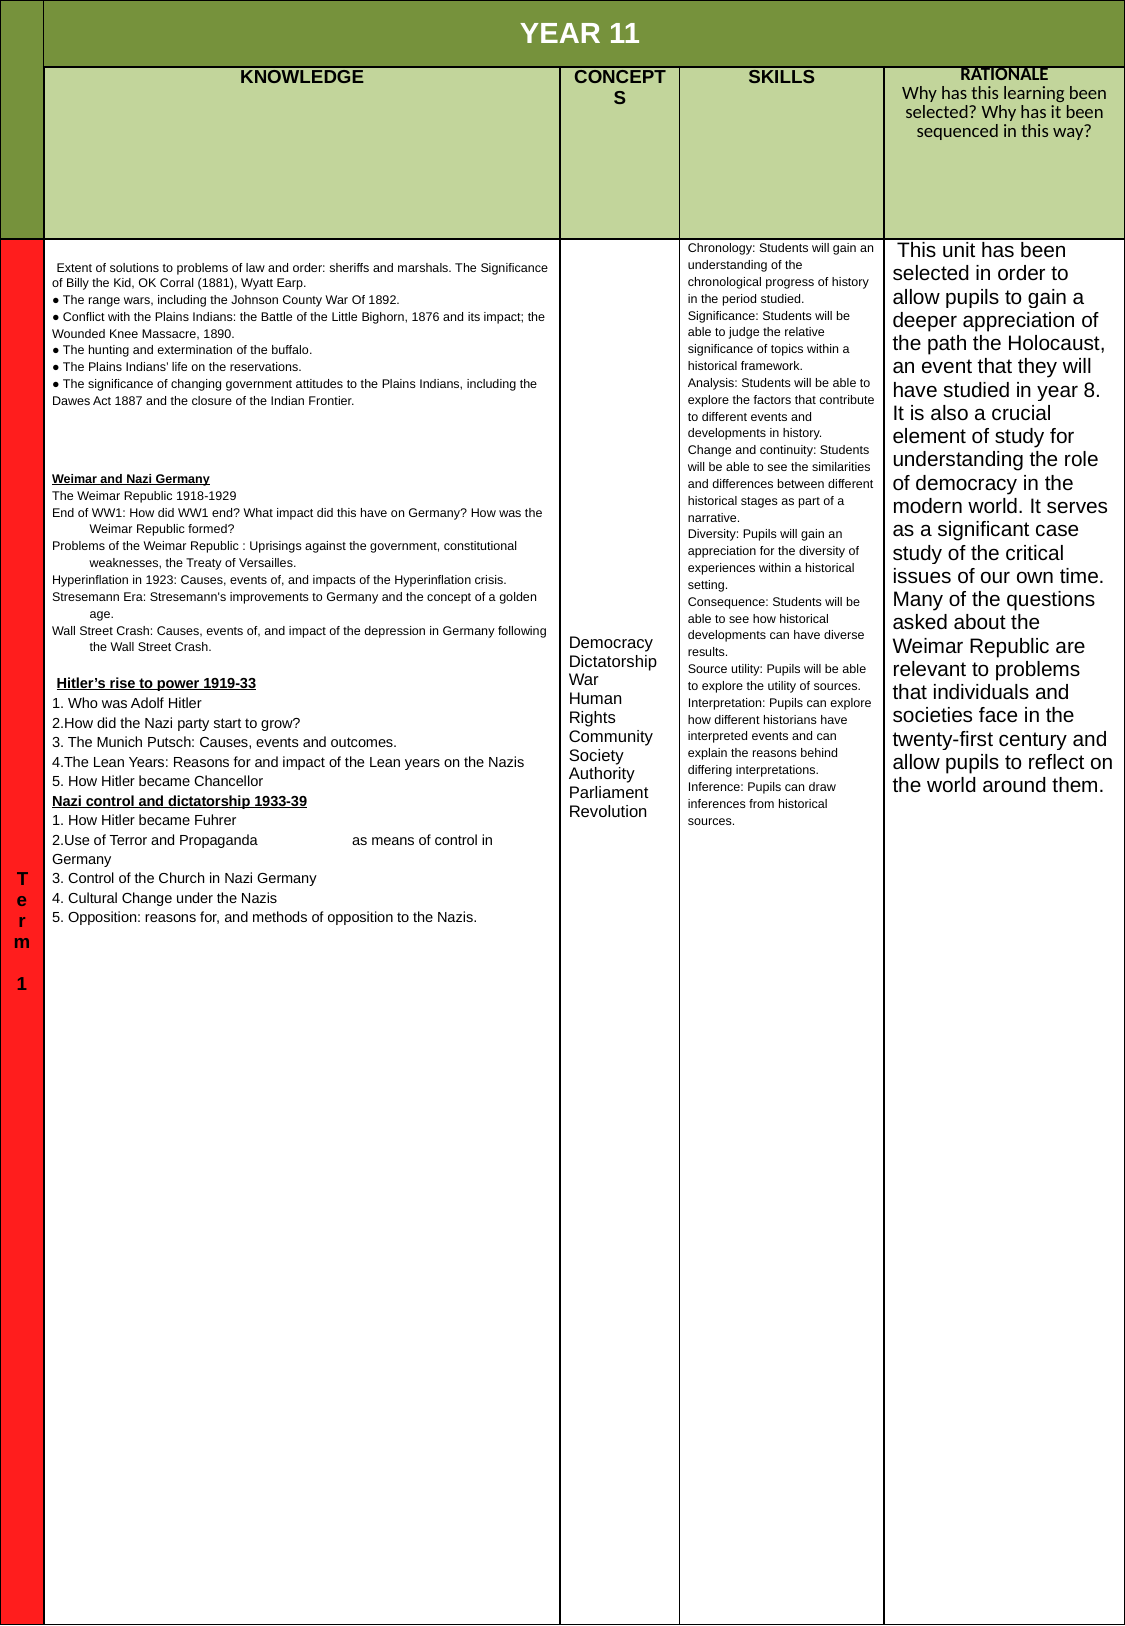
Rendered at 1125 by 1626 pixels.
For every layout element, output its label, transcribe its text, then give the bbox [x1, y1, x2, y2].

table_cell CONCEPTS [561, 68, 679, 238]
table_cell Term 1 [1, 240, 43, 1624]
table_cell This unit has been selected in order to allow pupils to gain a deeper appreciation of the path the Holocaust, an event that they will have studied in year 8. It is also a crucial element of study for understanding the role of democracy in the modern world. It serves as a significant case study of the critical issues of our own time. Many of the questions asked about the Weimar Republic are relevant to problems that individuals and societies face in the twenty-first century and allow pupils to reflect on the world around them. [885, 240, 1124, 1624]
table_cell Extent of solutions to problems of law and order: sheriffs and marshals. The Significance of Billy the Kid, OK Corral (1881), Wyatt Earp. ● The range wars, including the Johnson County War Of 1892. ● Conflict with the Plains Indians: the Battle of the Little Bighorn, 1876 and its impact; the Wounded Knee Massacre, 1890. ● The hunting and extermination of the buffalo. ● The Plains Indians’ life on the reservations. ● The significance of changing government attitudes to the Plains Indians, including the Dawes Act 1887 and the closure of the Indian Frontier. Weimar and Nazi Germany The Weimar Republic 1918-1929 End of WW1: How did WW1 end? What impact did this have on Germany? How was the Weimar Republic formed? Problems of the Weimar Republic : Uprisings against the government, constitutional weaknesses, the Treaty of Versailles. Hyperinflation in 1923: Causes, events of, and impacts of the Hyperinflation crisis. Stresemann Era: Stresemann's improvements to Germany and the concept of a golden age. Wall Street Crash: Causes, events of, and impact of the depression in Germany following the Wall Street Crash. Hitler’s rise to power 1919-33 1. Who was Adolf Hitler 2.How did the Nazi party start to grow? 3. The Munich Putsch: Causes, events and outcomes. 4.The Lean Years: Reasons for and impact of the Lean years on the Nazis 5. How Hitler became Chancellor Nazi control and dictatorship 1933-39 1. How Hitler became Fuhrer 2.Use of Terror and Propaganda as means of control in Germany 3. Control of the Church in Nazi Germany 4. Cultural Change under the Nazis 5. Opposition: reasons for, and methods of opposition to the Nazis. [45, 240, 559, 1624]
table_cell RATIONALE Why has this learning been selected? Why has it been sequenced in this way? [885, 68, 1124, 238]
table_cell Democracy Dictatorship War Human Rights Community Society Authority Parliament Revolution [561, 240, 679, 1624]
table_header YEAR 11 [44, 1, 1124, 66]
table_cell Chronology: Students will gain an understanding of the chronological progress of history in the period studied. Significance: Students will be able to judge the relative significance of topics within a historical framework. Analysis: Students will be able to explore the factors that contribute to different events and developments in history. Change and continuity: Students will be able to see the similarities and differences between different historical stages as part of a narrative. Diversity: Pupils will gain an appreciation for the diversity of experiences within a historical setting. Consequence: Students will be able to see how historical developments can have diverse results. Source utility: Pupils will be able to explore the utility of sources. Interpretation: Pupils can explore how different historians have interpreted events and can explain the reasons behind differing interpretations. Inference: Pupils can draw inferences from historical sources. [680, 240, 883, 1624]
table_cell SKILLS [680, 68, 883, 238]
table_header [1, 1, 43, 238]
table_cell KNOWLEDGE [45, 68, 559, 238]
